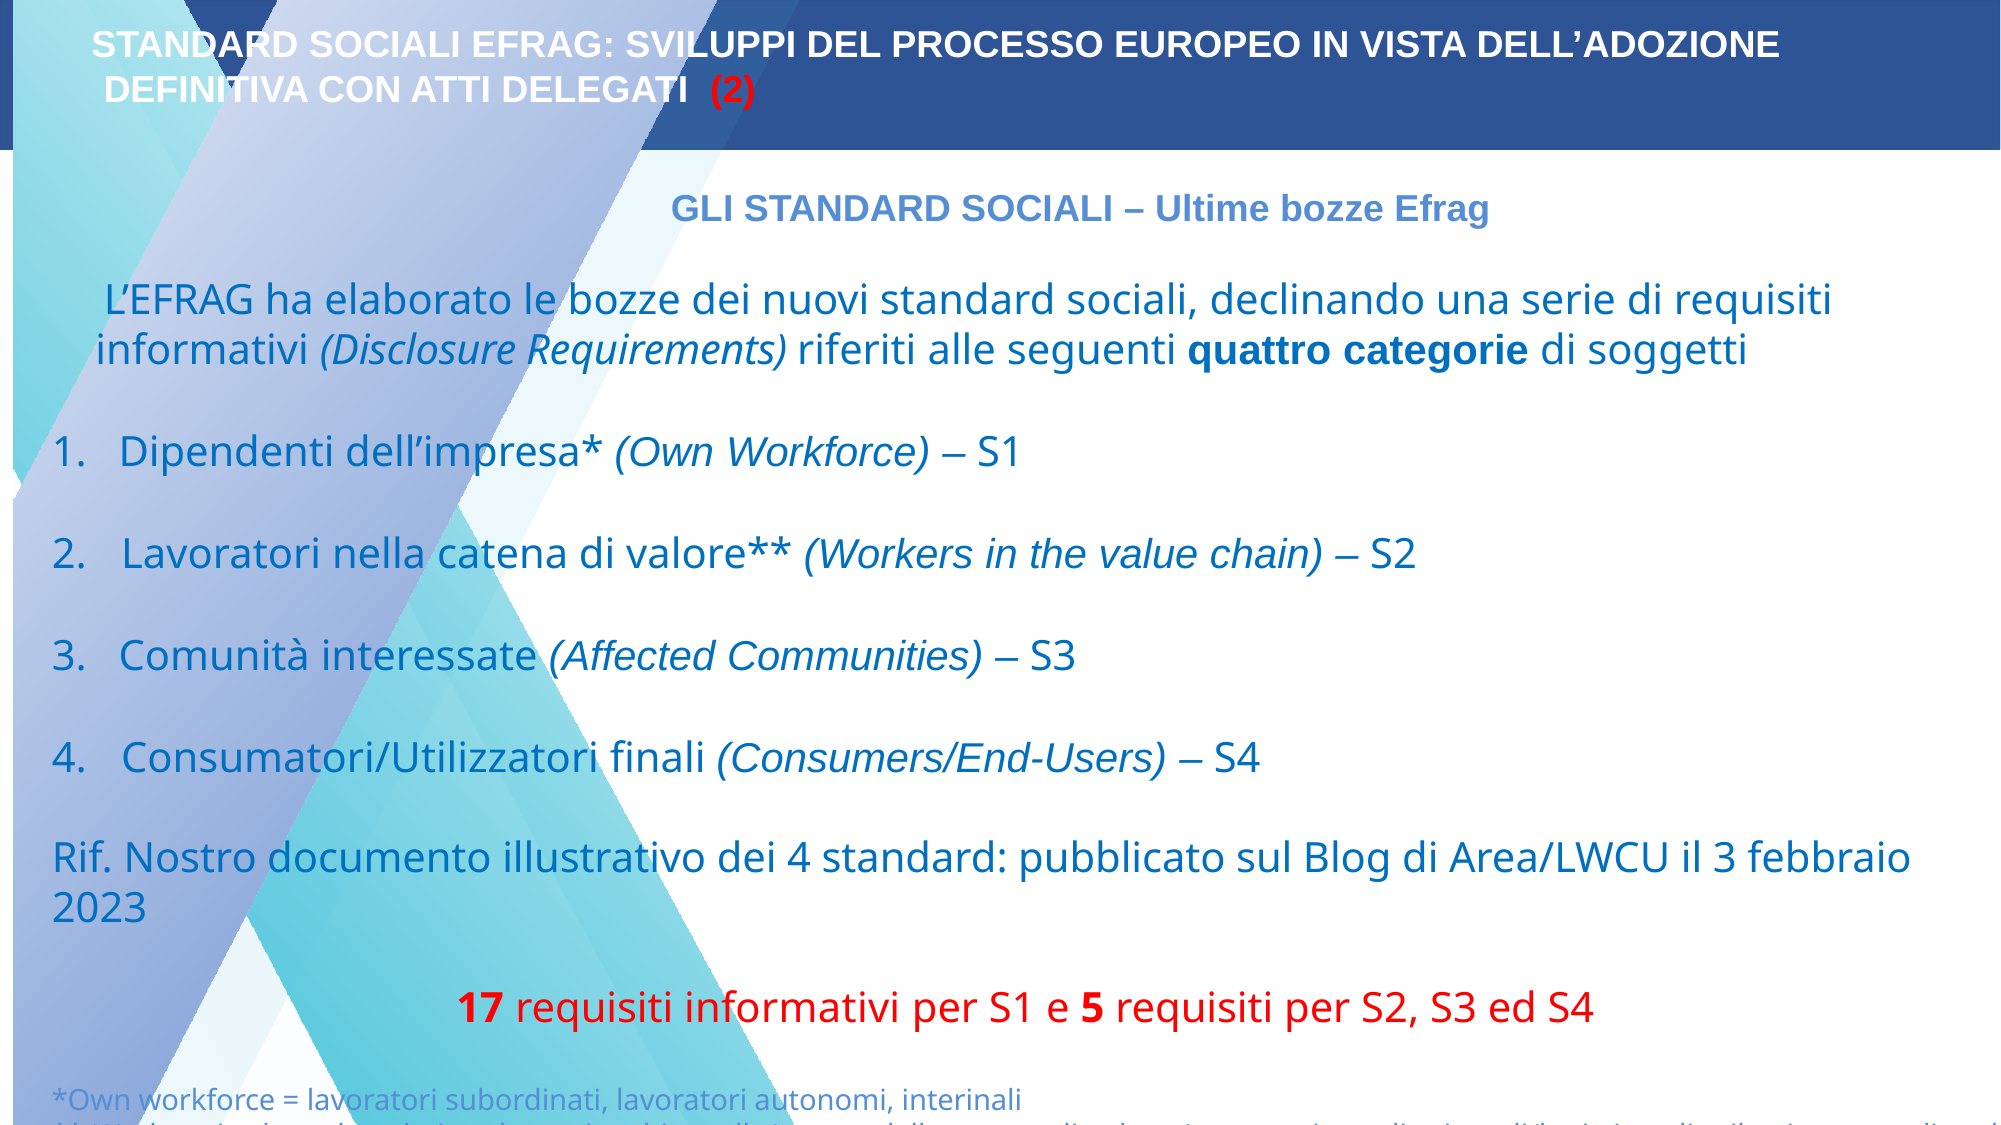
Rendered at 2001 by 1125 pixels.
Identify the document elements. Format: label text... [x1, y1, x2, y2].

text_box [13, 0, 800, 1125]
text_box GLI STANDARD SOCIALI – Ultime bozze Efrag L’EFRAG ha elaborato le bozze dei nuovi standard sociali, declinando una serie di requisiti informativi (Disclosure Requirements) riferiti alle seguenti quattro categorie di soggetti Dipendenti dell’impresa* (Own Workforce) – S1 Lavoratori nella catena di valore** (Workers in the value chain) – S2 Comunità interessate (Affected Communities) – S3 Consumatori/Utilizzatori finali (Consumers/End-Users) – S4 Rif. Nostro documento illustrativo dei 4 standard: pubblicato sul Blog di Area/LWCU il 3 febbraio 2023 17 requisiti informativi per S1 e 5 requisiti per S2, S3 ed S4 *Own workforce = lavoratori subordinati, lavoratori autonomi, interinali ** Workers in the value chain = lav. coinvolti a valle/monte della catena di valore (es estrazione di minerali/logistica, distribuzione, vendita al dettaglio, etc) [804, 87, 2000, 1125]
text_box STANDARD SOCIALI EFRAG: SVILUPPI DEL PROCESSO EUROPEO IN VISTA DELL’ADOZIONE DEFINITIVA CON ATTI DELEGATI (2) [804, 12, 1950, 118]
